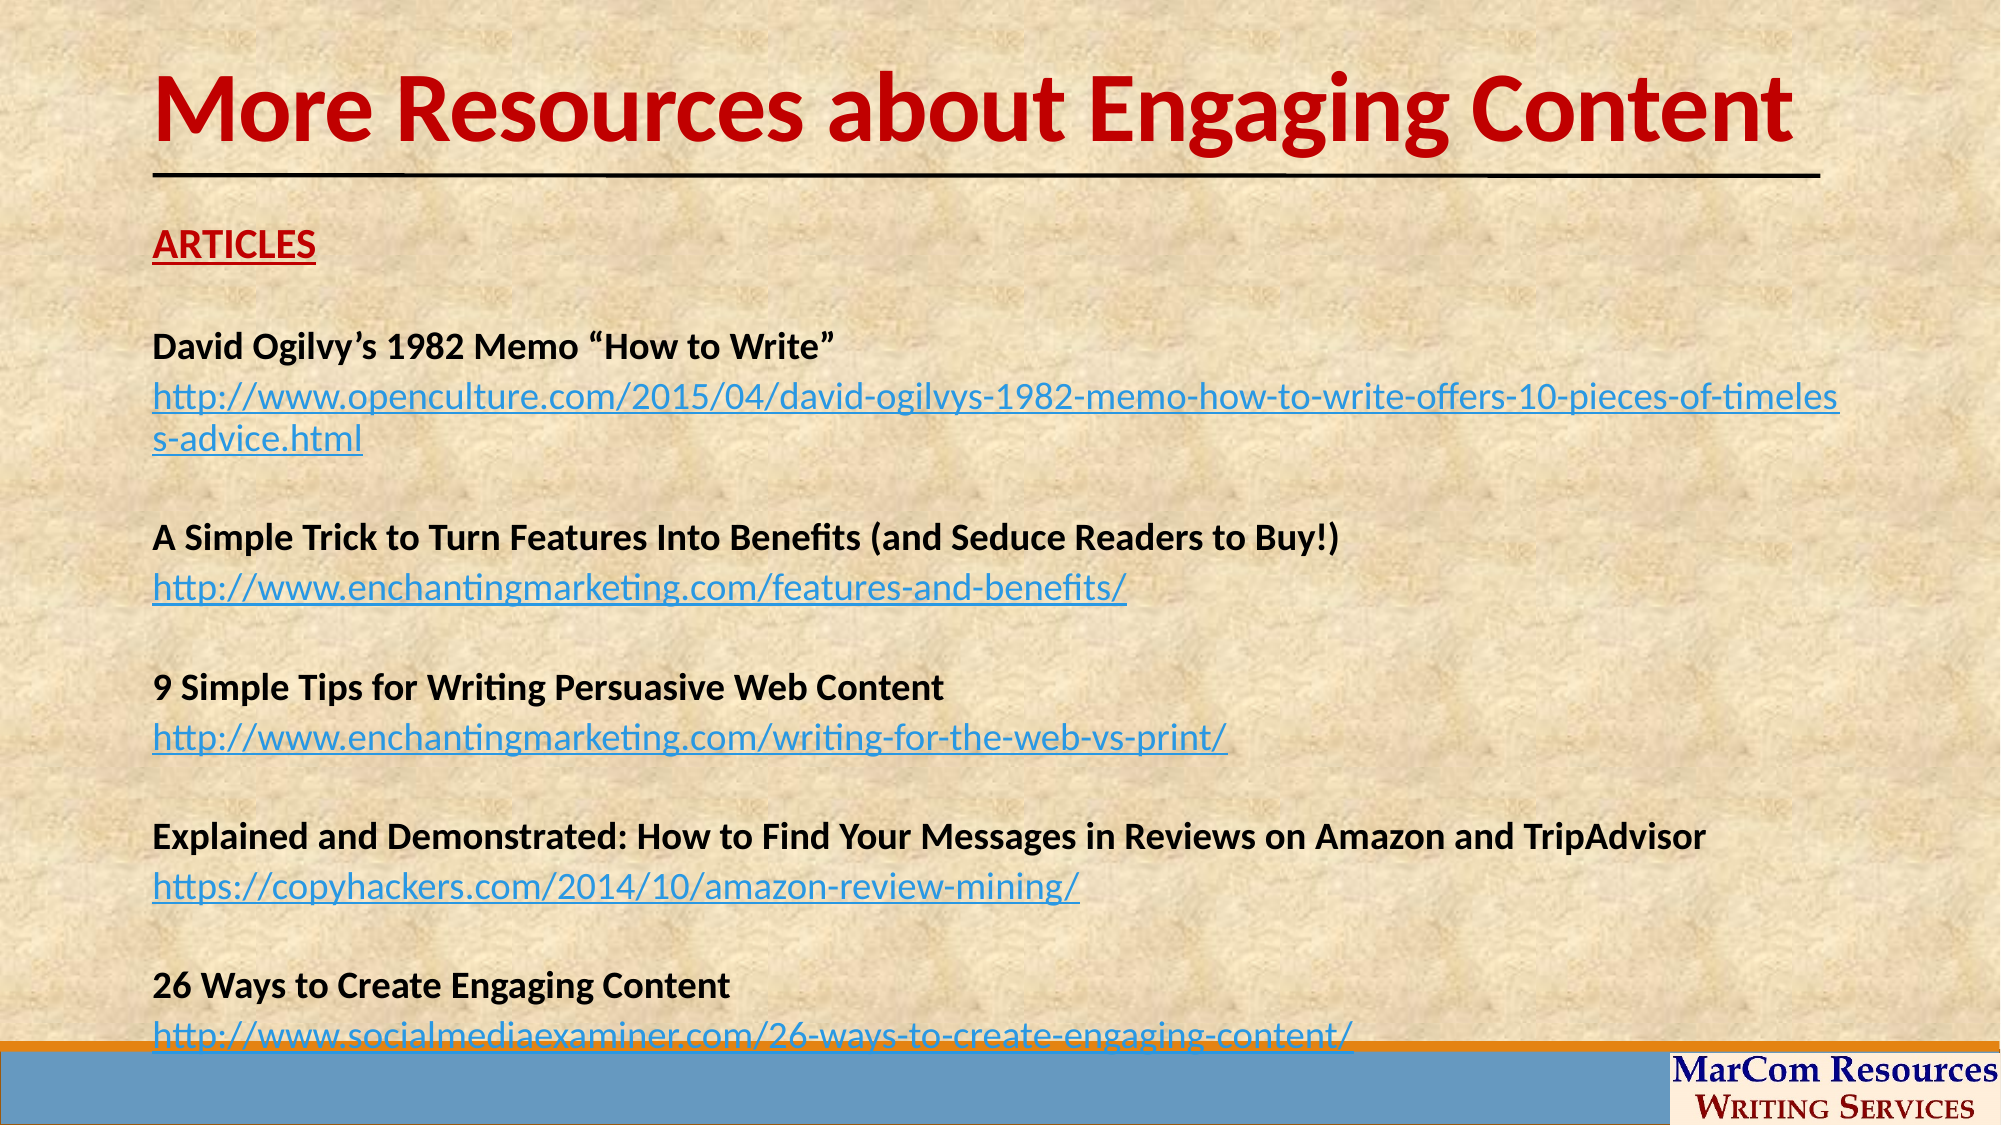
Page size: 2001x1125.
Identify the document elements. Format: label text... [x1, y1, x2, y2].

picture [1670, 1053, 2000, 1125]
picture [0, 0, 2001, 1049]
title More Resources about Engaging Content [137, 0, 1863, 205]
list ARTICLES David Ogilvy’s 1982 Memo “How to Write” http://www.openculture.com/2015/04/david-ogilvys-1982-memo-how-to-write-offers-10-pieces-of-timeless-advice.html A Simple Trick to Turn Features Into Benefits (and Seduce Readers to Buy!) http://www.enchantingmarketing.com/features-and-benefits/ 9 Simple Tips for Writing Persuasive Web Content http://www.enchantingmarketing.com/writing-for-the-web-vs-print/ Explained and Demonstrated: How to Find Your Messages in Reviews on Amazon and TripAdvisor https://copyhackers.com/2014/10/amazon-review-mining/ 26 Ways to Create Engaging Content http://www.socialmediaexaminer.com/26-ways-to-create-engaging-content/ [137, 205, 1863, 1025]
